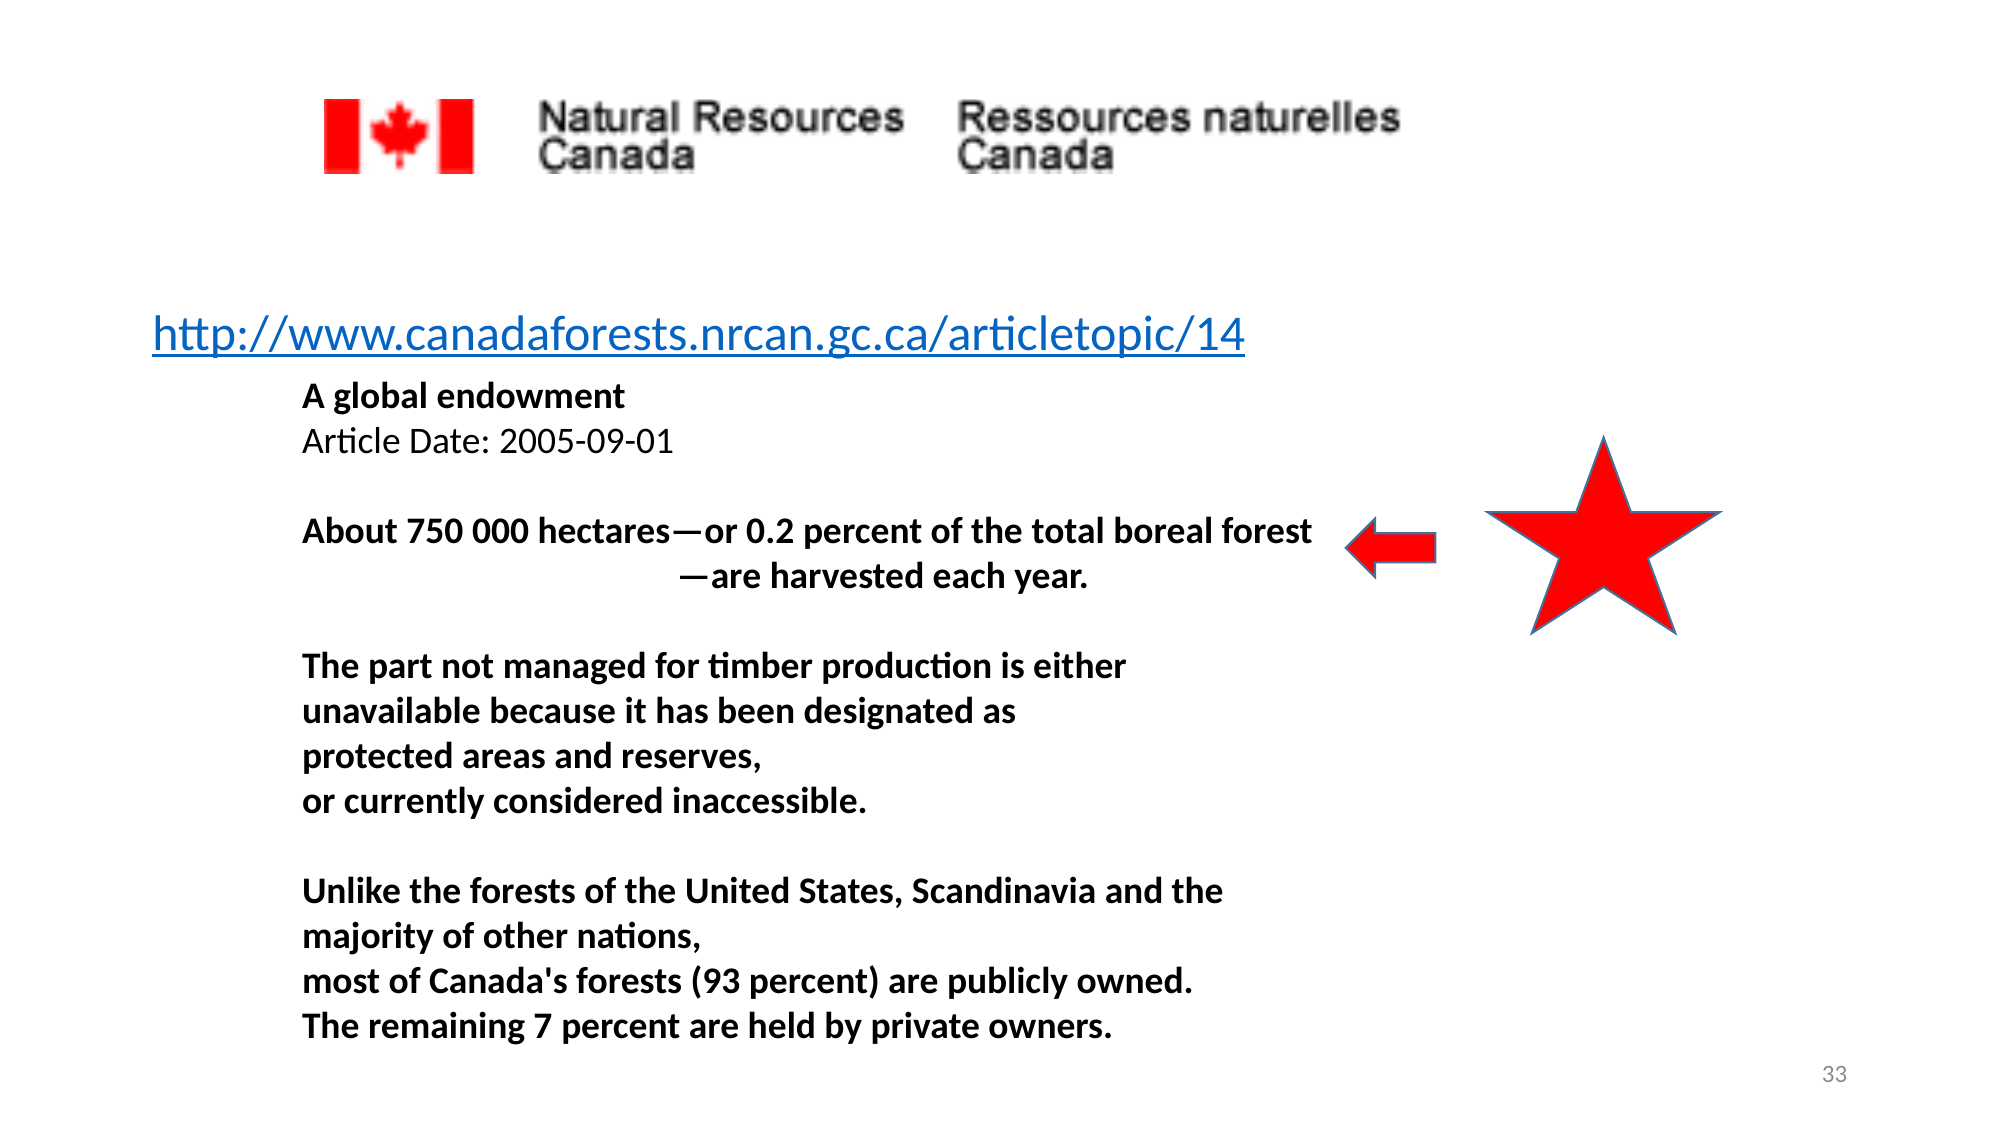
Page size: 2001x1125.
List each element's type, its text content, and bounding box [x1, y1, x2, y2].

slide_number 33 [1412, 1042, 1863, 1103]
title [324, 99, 1691, 174]
text_box A global endowment Article Date: 2005-09-01 About 750 000 hectares—or 0.2 percent of the total boreal forest —are harvested each year. The part not managed for timber production is either unavailable because it has been designated as protected areas and reserves, or currently considered inaccessible. Unlike the forests of the United States, Scandinavia and the majority of other nations, most of Canada's forests (93 percent) are publicly owned. The remaining 7 percent are held by private owners. [287, 363, 1488, 1054]
text_box [1483, 434, 1724, 636]
text_box [1344, 516, 1437, 580]
list http://www.canadaforests.nrcan.gc.ca/articletopic/14 [137, 299, 1863, 1014]
